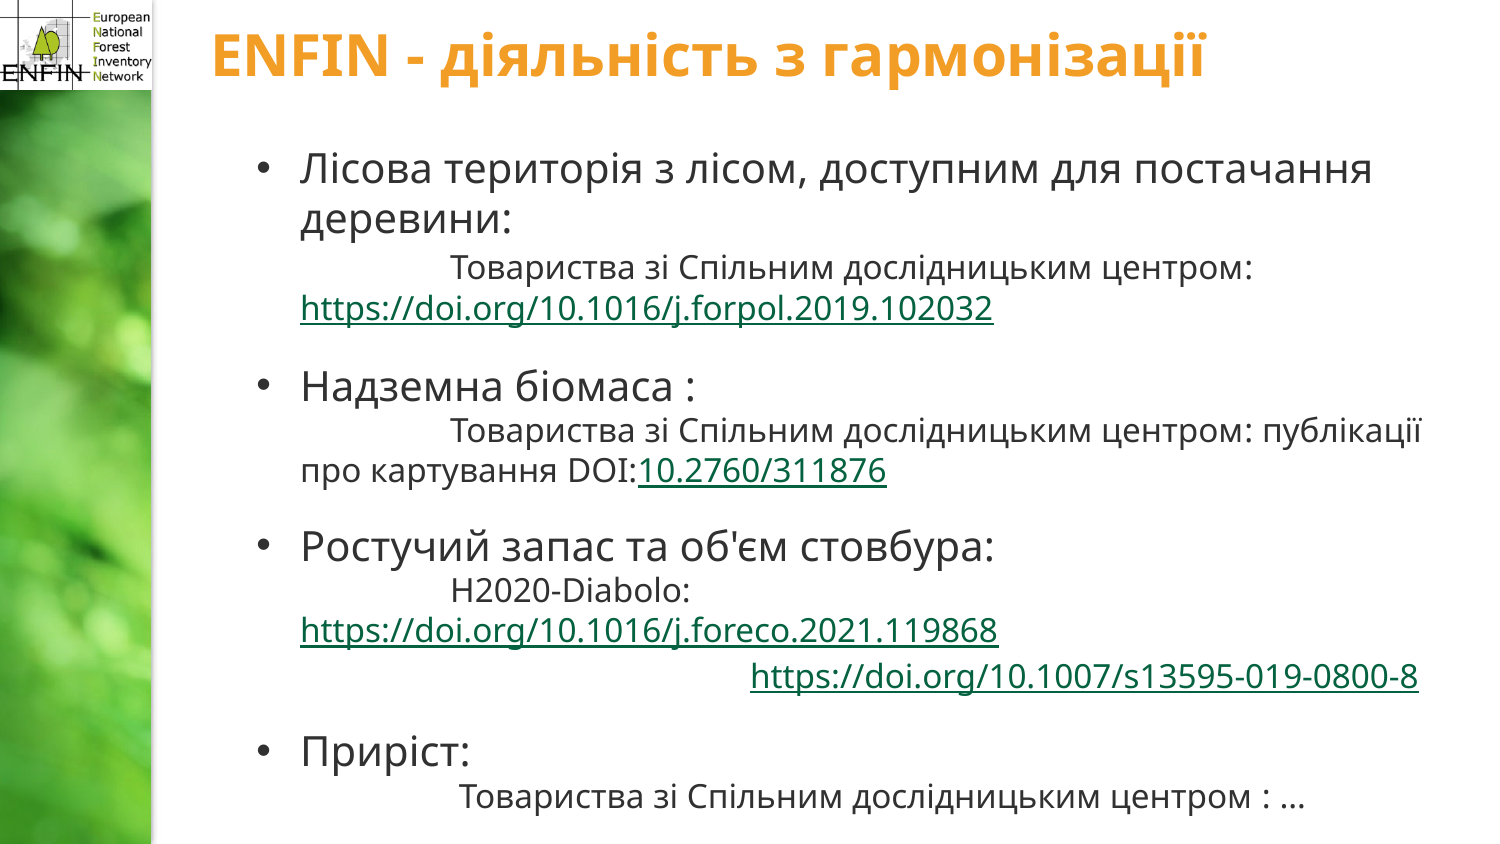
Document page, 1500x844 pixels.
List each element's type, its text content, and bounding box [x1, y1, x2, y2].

text_box Лісова територія з лісом, доступним для постачання деревини: Товариства зі Спільним дослідницьким центром: https://doi.org/10.1016/j.forpol.2019.102032 Надземна біомаса : Товариства зі Спільним дослідницьким центром: публікації про картування DOI:10.2760/311876 Ростучий запас та об'єм стовбура: H2020-Diabolo: https://doi.org/10.1016/j.foreco.2021.119868 https://doi.org/10.1007/s13595-019-0800-8 Приріст: Товариства зі Спільним дослідницьким центром : … Надійна статистична оцінка на європейському рівні [183, 89, 1459, 844]
title ENFIN - діяльність з гармонізації [195, 10, 1459, 89]
picture [0, 0, 172, 844]
